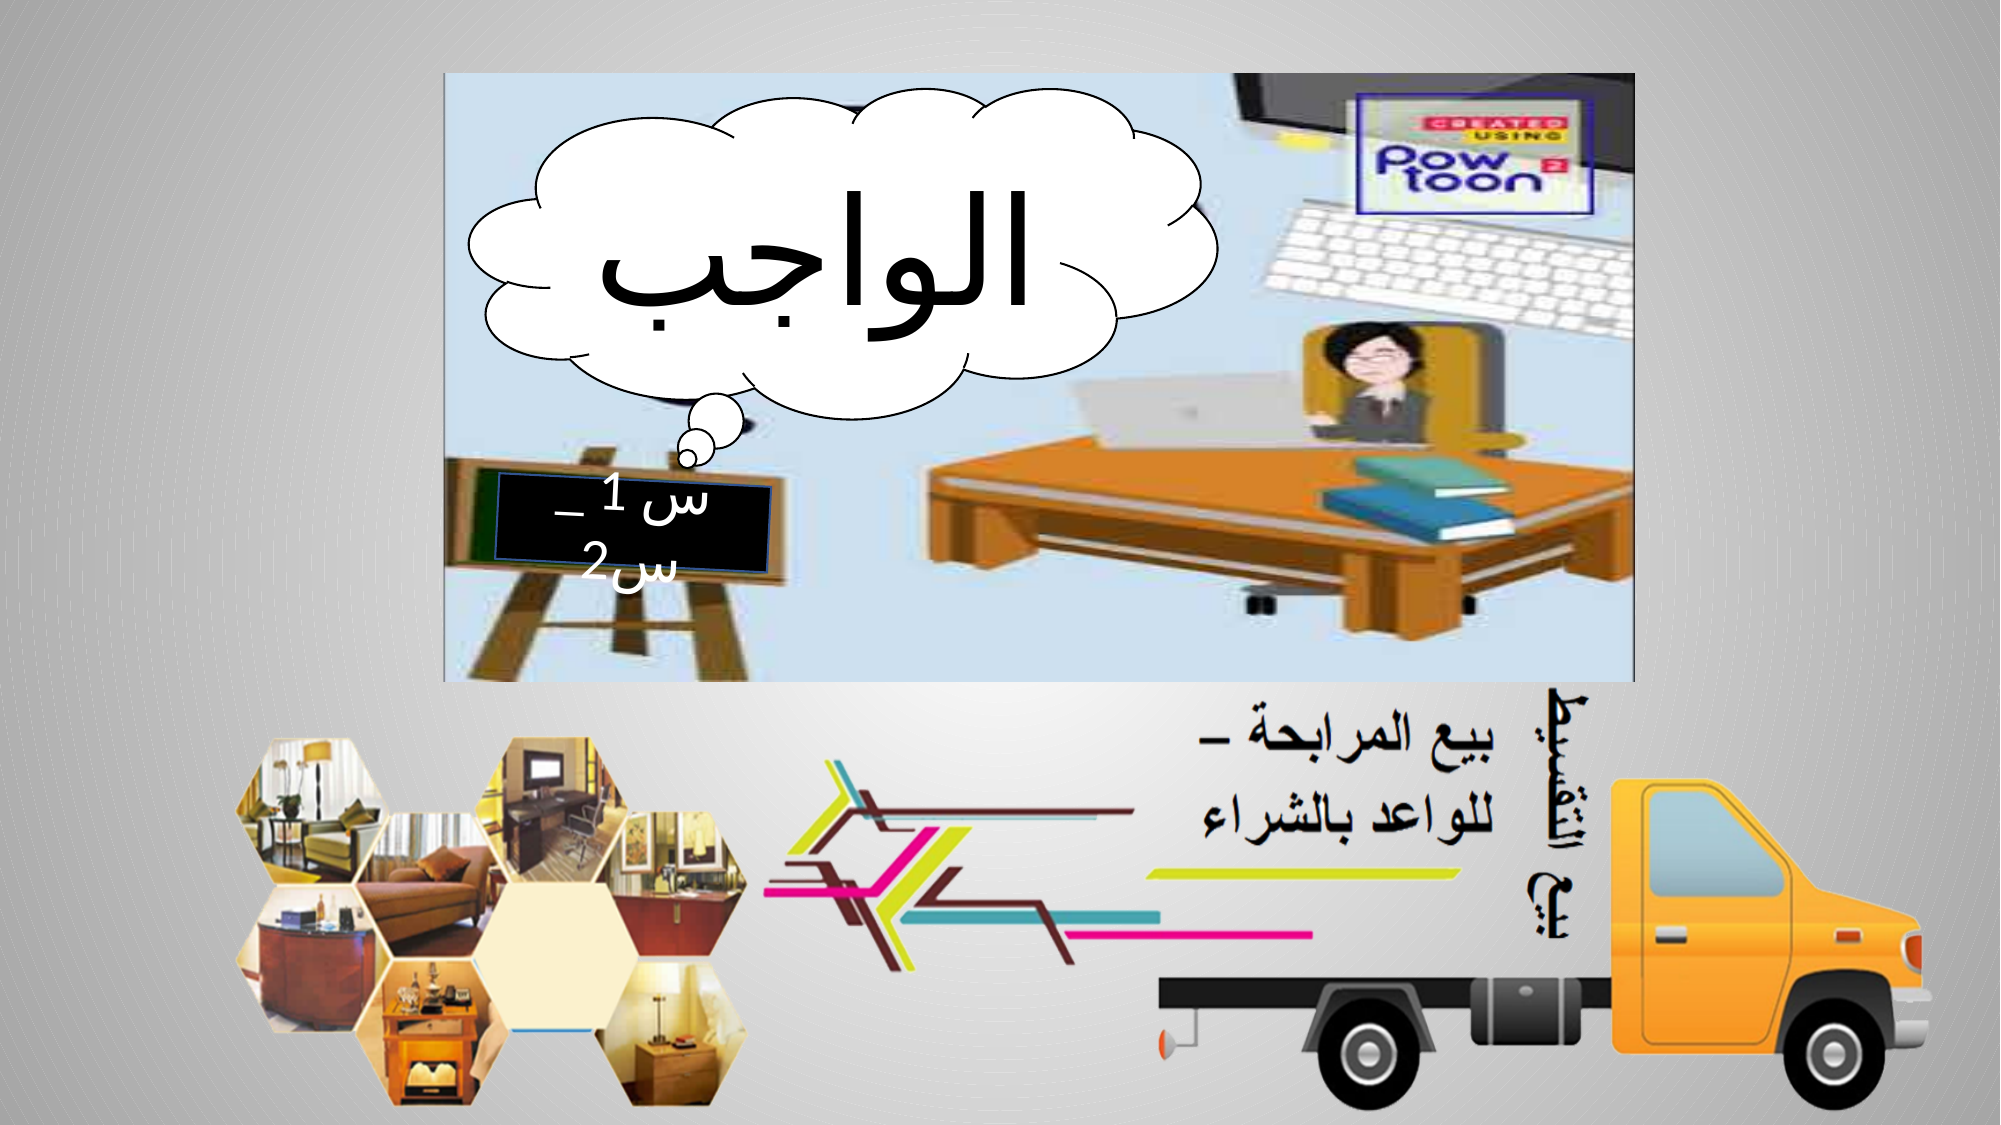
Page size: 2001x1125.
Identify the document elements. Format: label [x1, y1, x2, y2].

picture [234, 73, 2000, 1125]
text_box [468, 88, 1218, 469]
text_box [494, 469, 772, 576]
